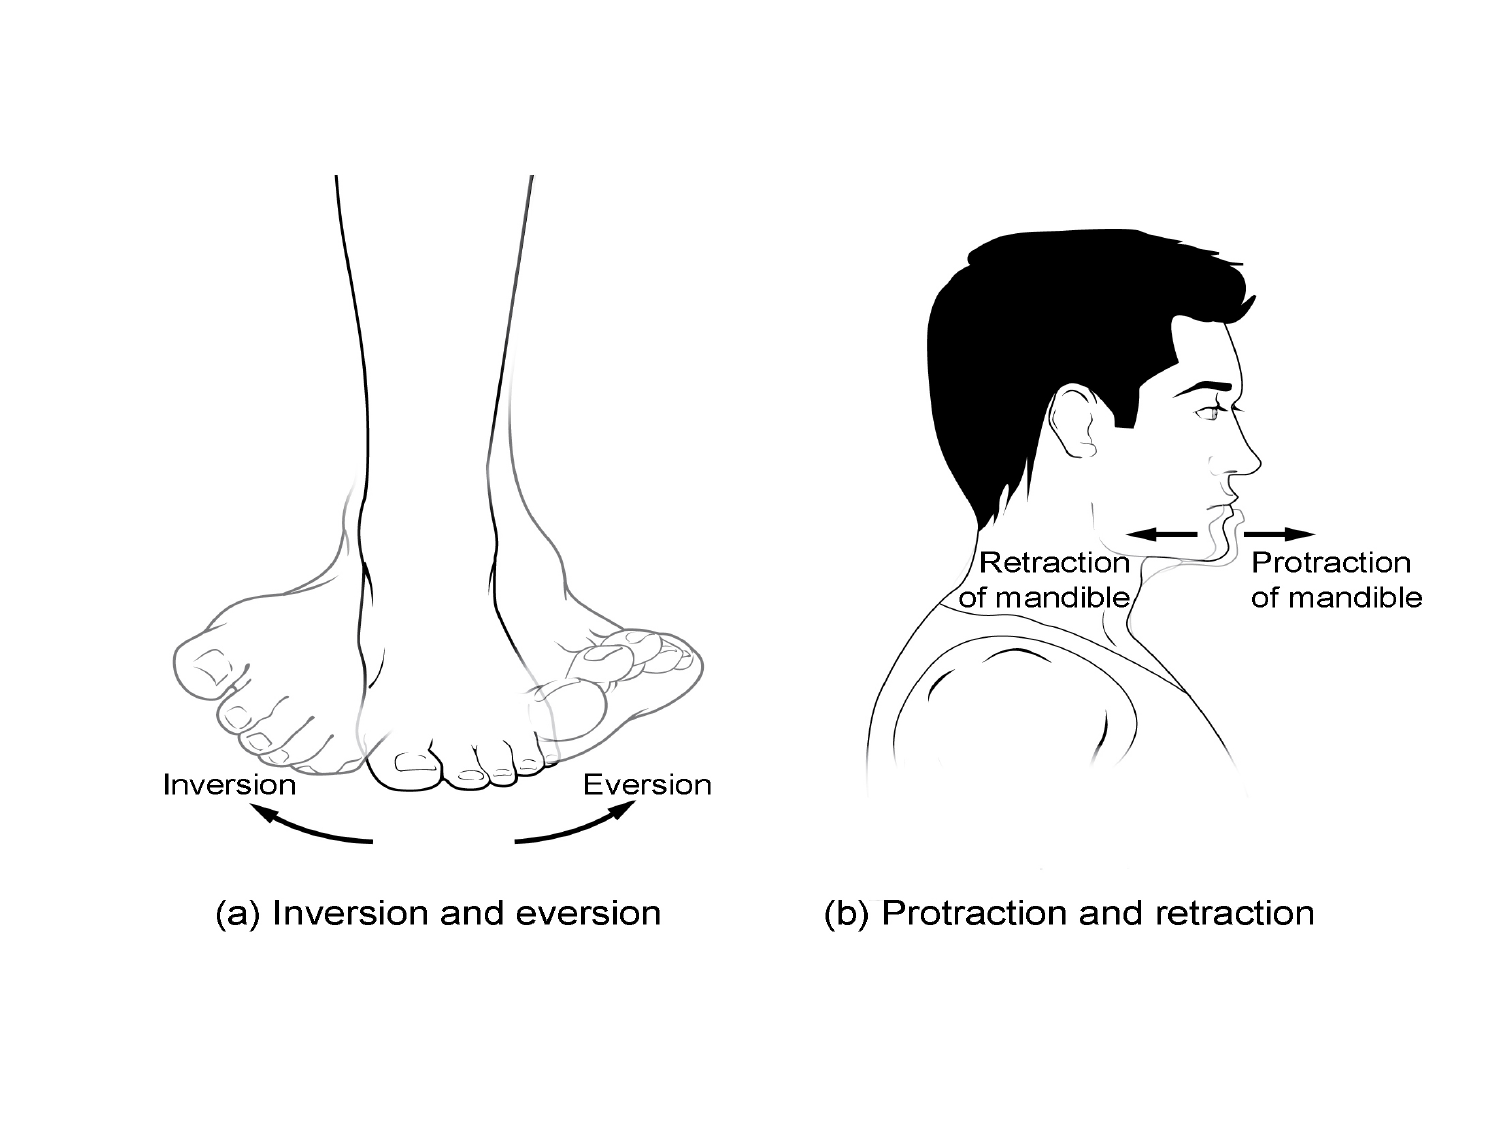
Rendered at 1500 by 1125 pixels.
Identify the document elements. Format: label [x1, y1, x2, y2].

picture [147, 160, 1436, 947]
